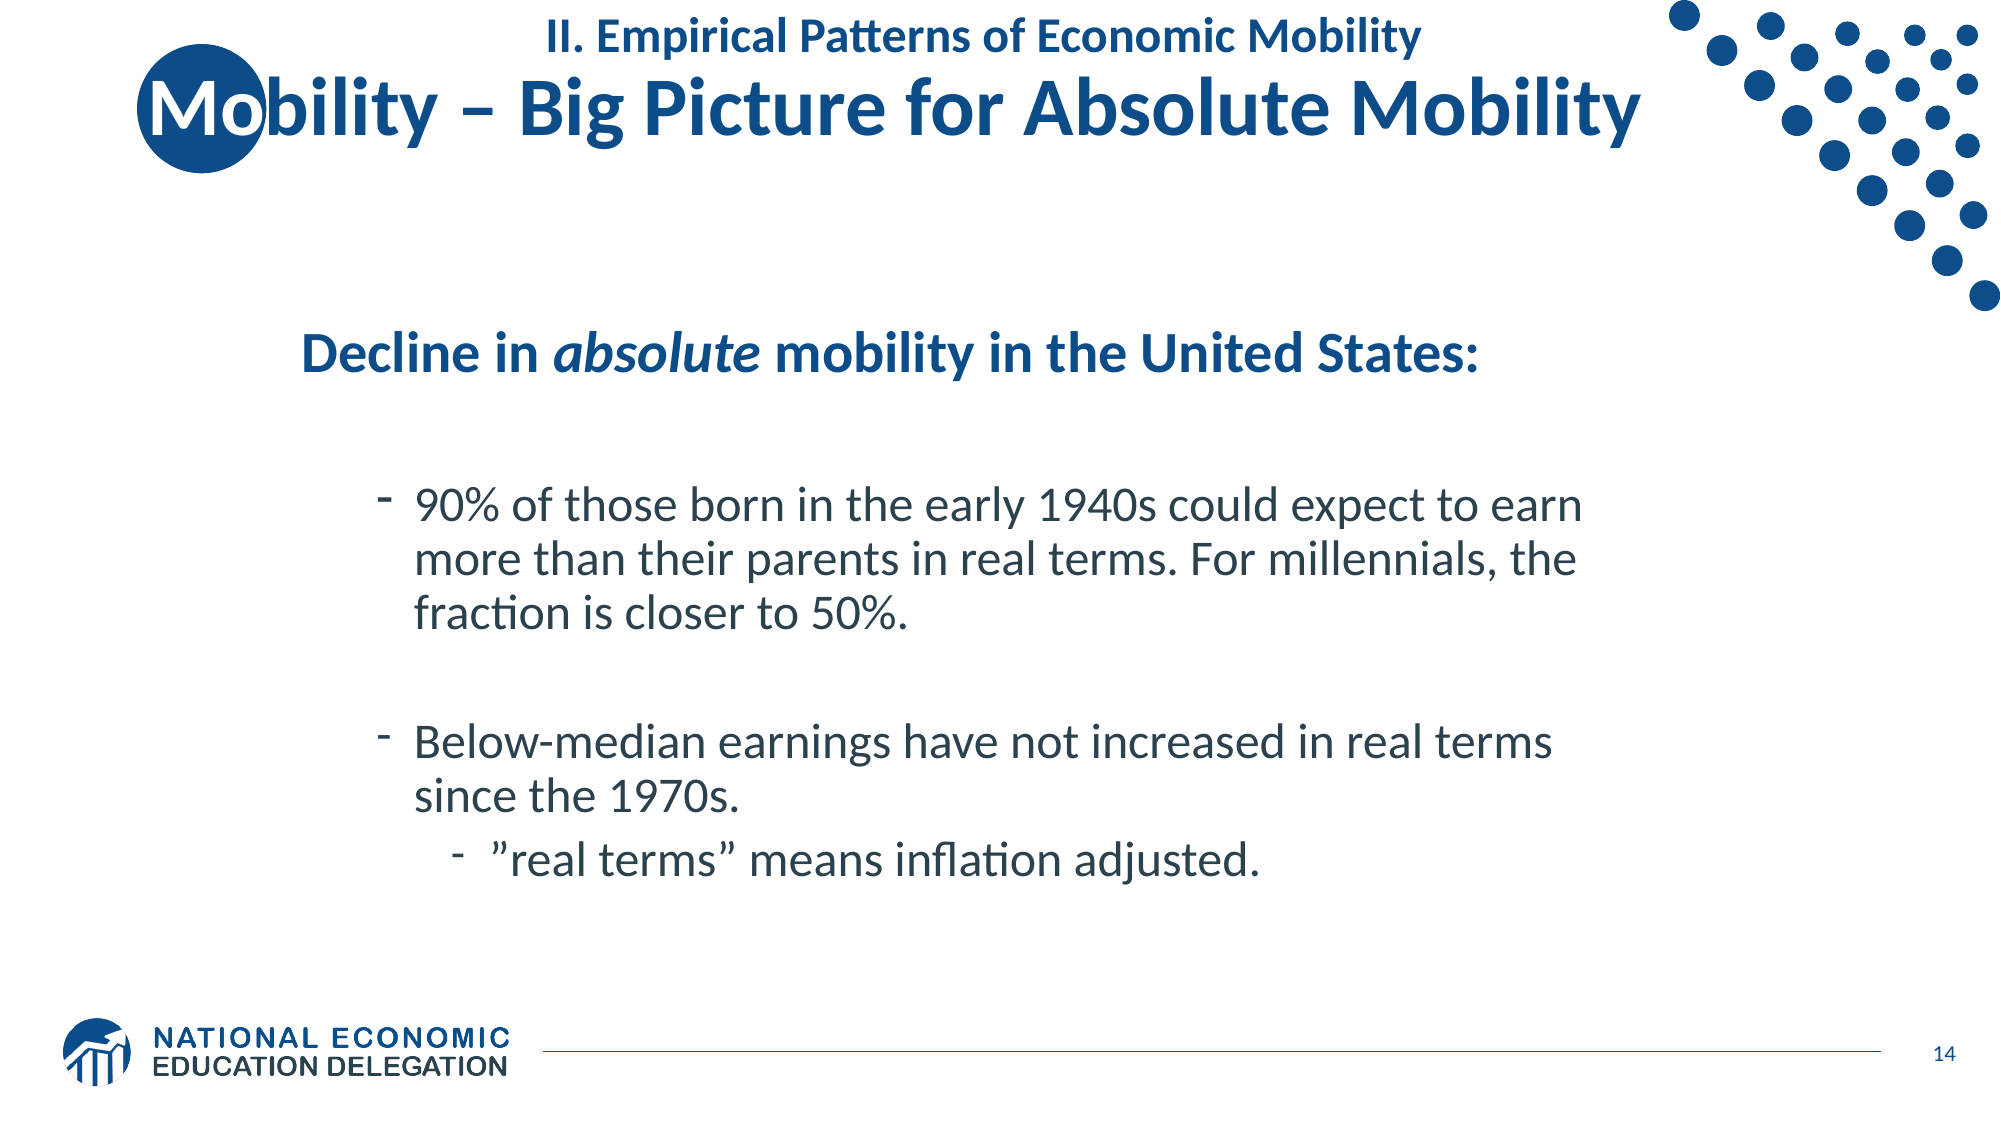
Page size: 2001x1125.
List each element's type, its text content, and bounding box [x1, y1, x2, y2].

picture [55, 1013, 520, 1091]
text_box II. Empirical Patterns of Economic Mobility [530, 0, 1438, 70]
slide_number 14 [1521, 1022, 1972, 1082]
title Mobility – Big Picture for Absolute Mobility [132, 0, 1858, 218]
list Decline in absolute mobility in the United States: 90% of those born in the early 1940s could expect to earn more than their parents in real terms. For millennials, the fraction is closer to 50%. Below-median earnings have not increased in real terms since the 1970s. ”real terms” means inflation adjusted. [286, 270, 1624, 939]
